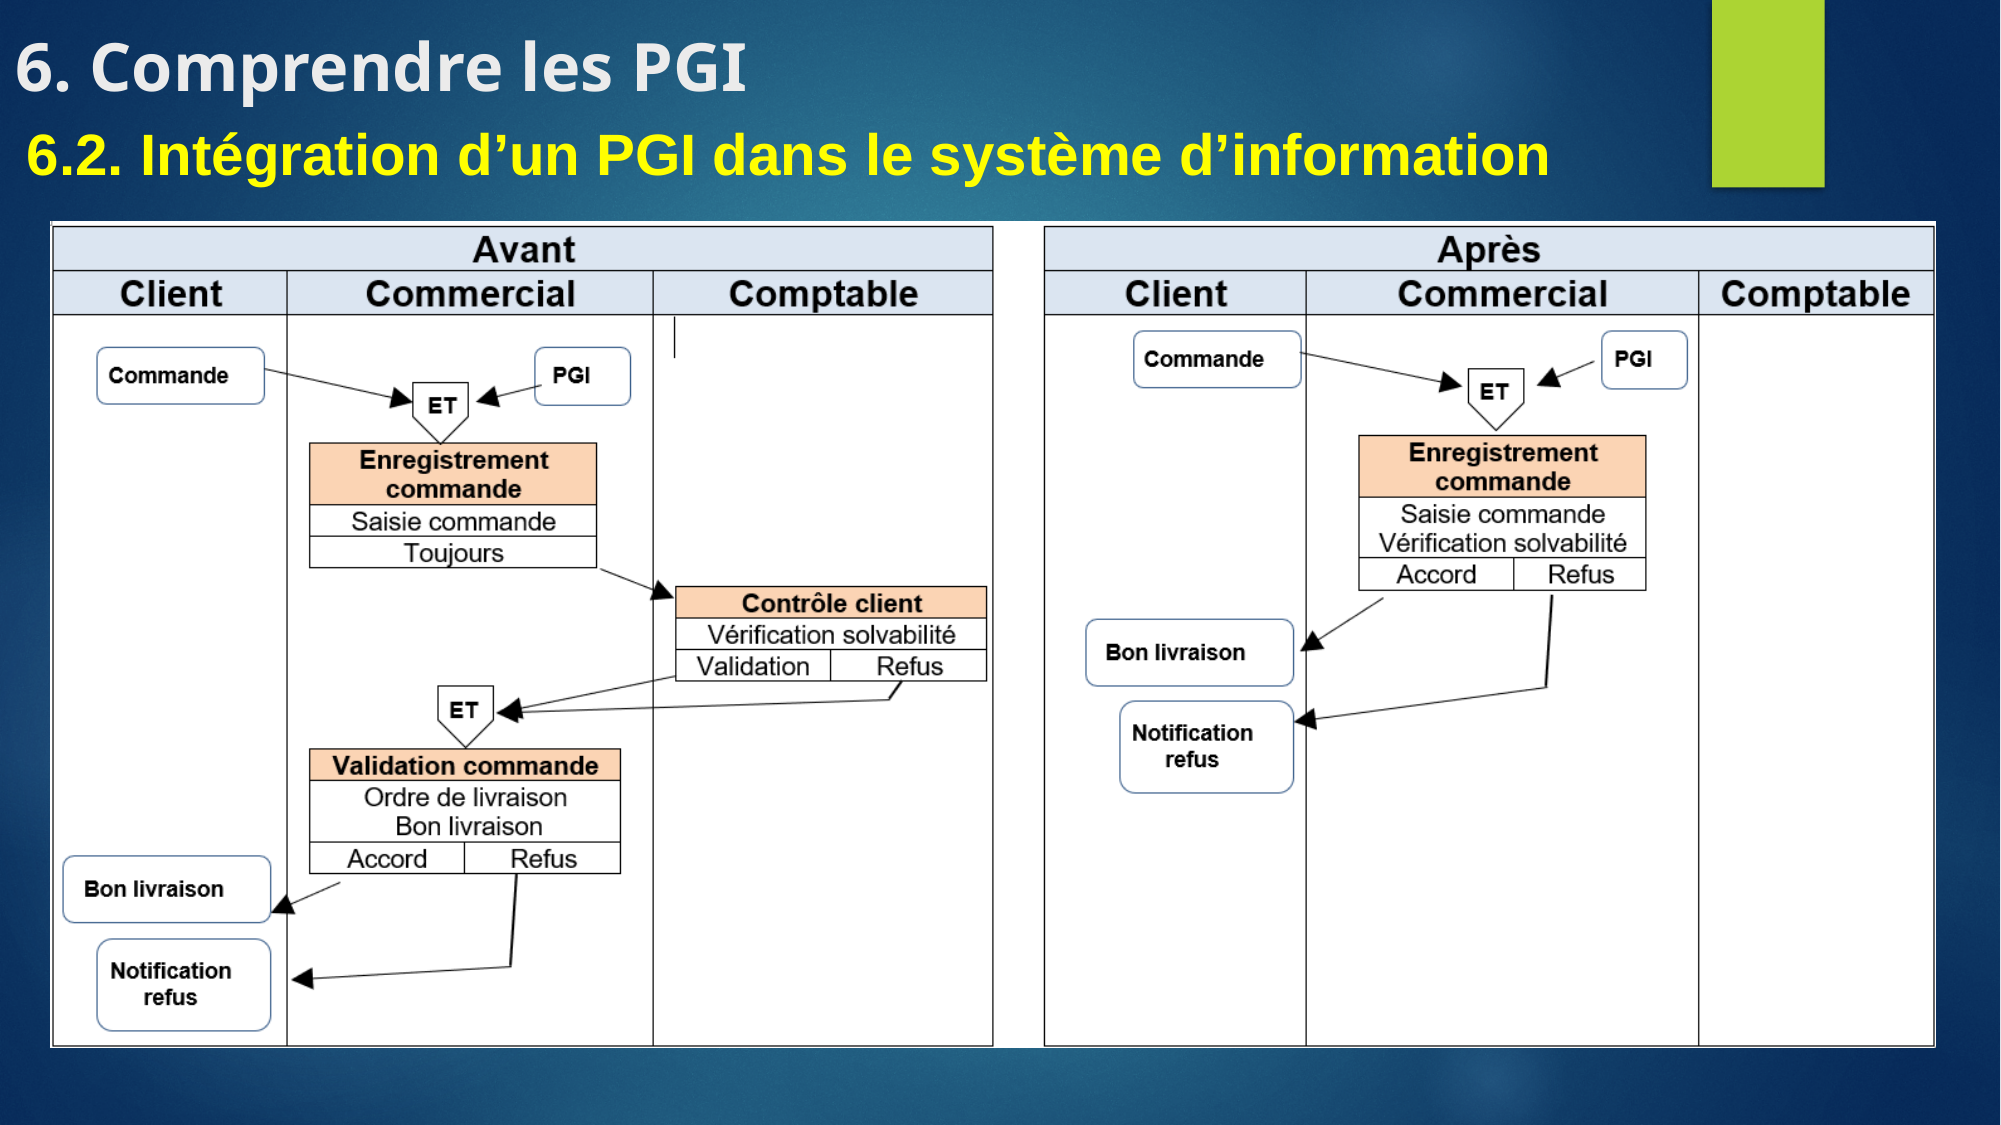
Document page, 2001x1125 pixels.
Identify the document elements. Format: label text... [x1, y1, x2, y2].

text_box [24, 190, 2000, 266]
picture [0, 221, 1936, 1125]
text_box 6.2. Intégration d’un PGI dans le système d’information [11, 109, 1678, 195]
text_box 6. Comprendre les PGI [0, 0, 1627, 113]
